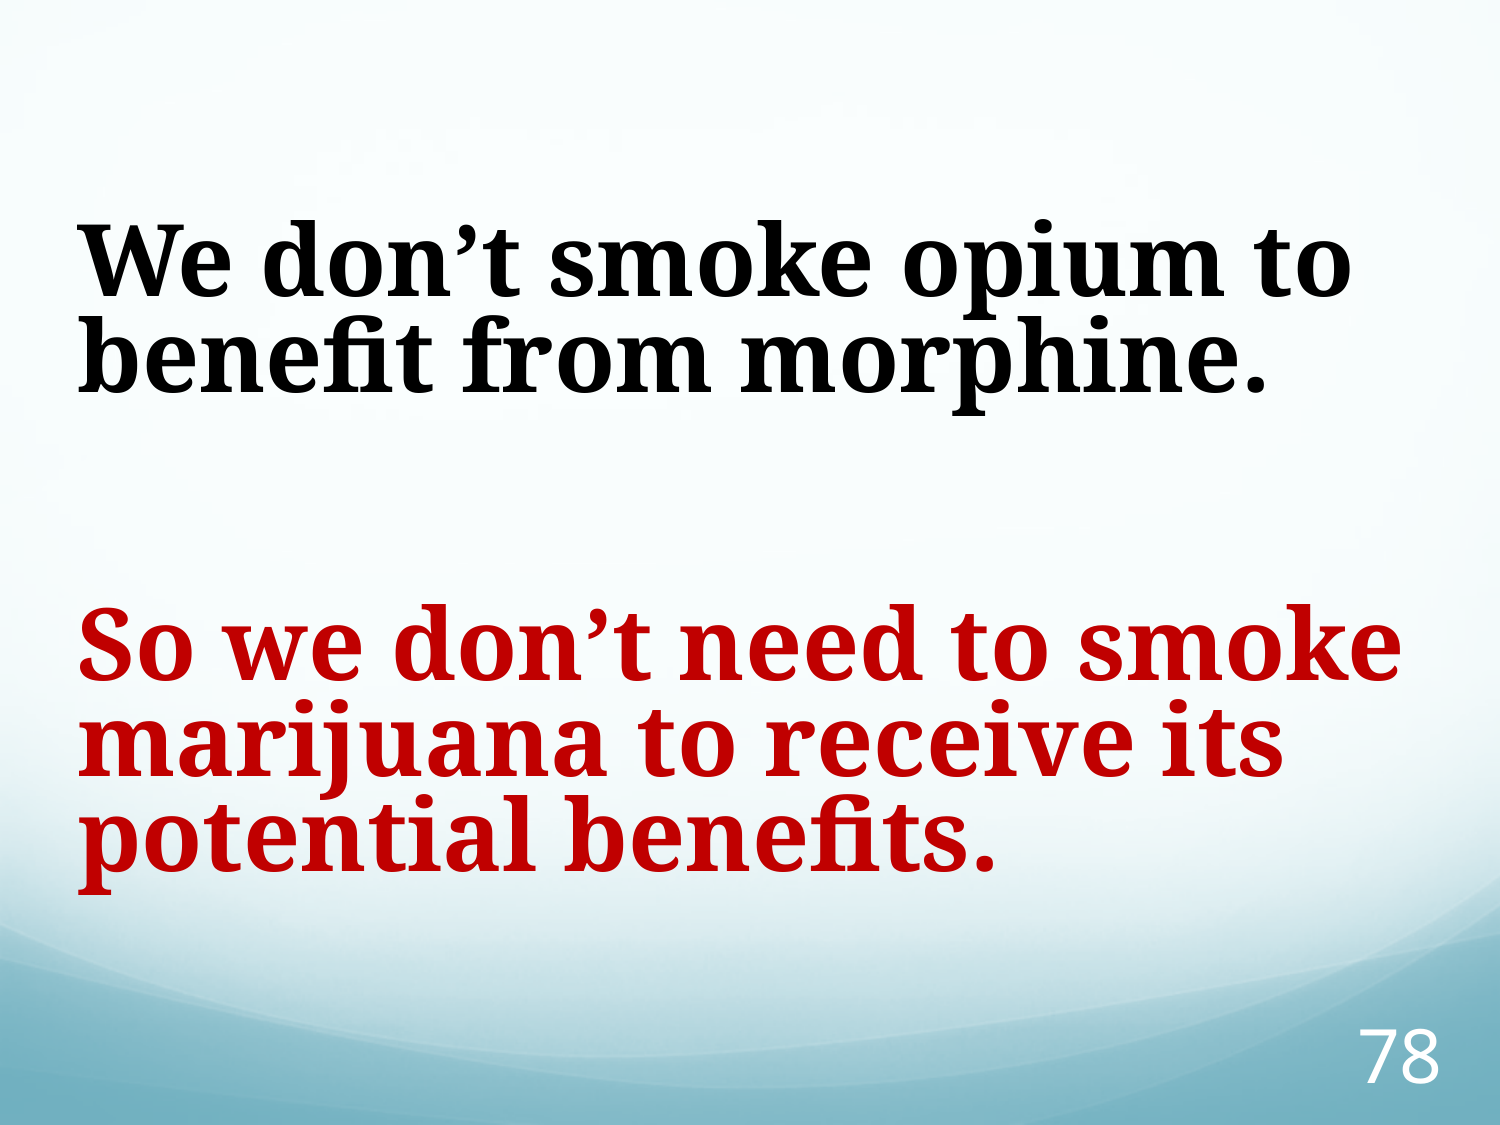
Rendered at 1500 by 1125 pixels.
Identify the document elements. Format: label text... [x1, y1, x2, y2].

slide_number 78 [1295, 1029, 1459, 1090]
text_box We don’t smoke opium to benefit from morphine. So we don’t need to smoke marijuana to receive its potential benefits. [62, 212, 1450, 899]
